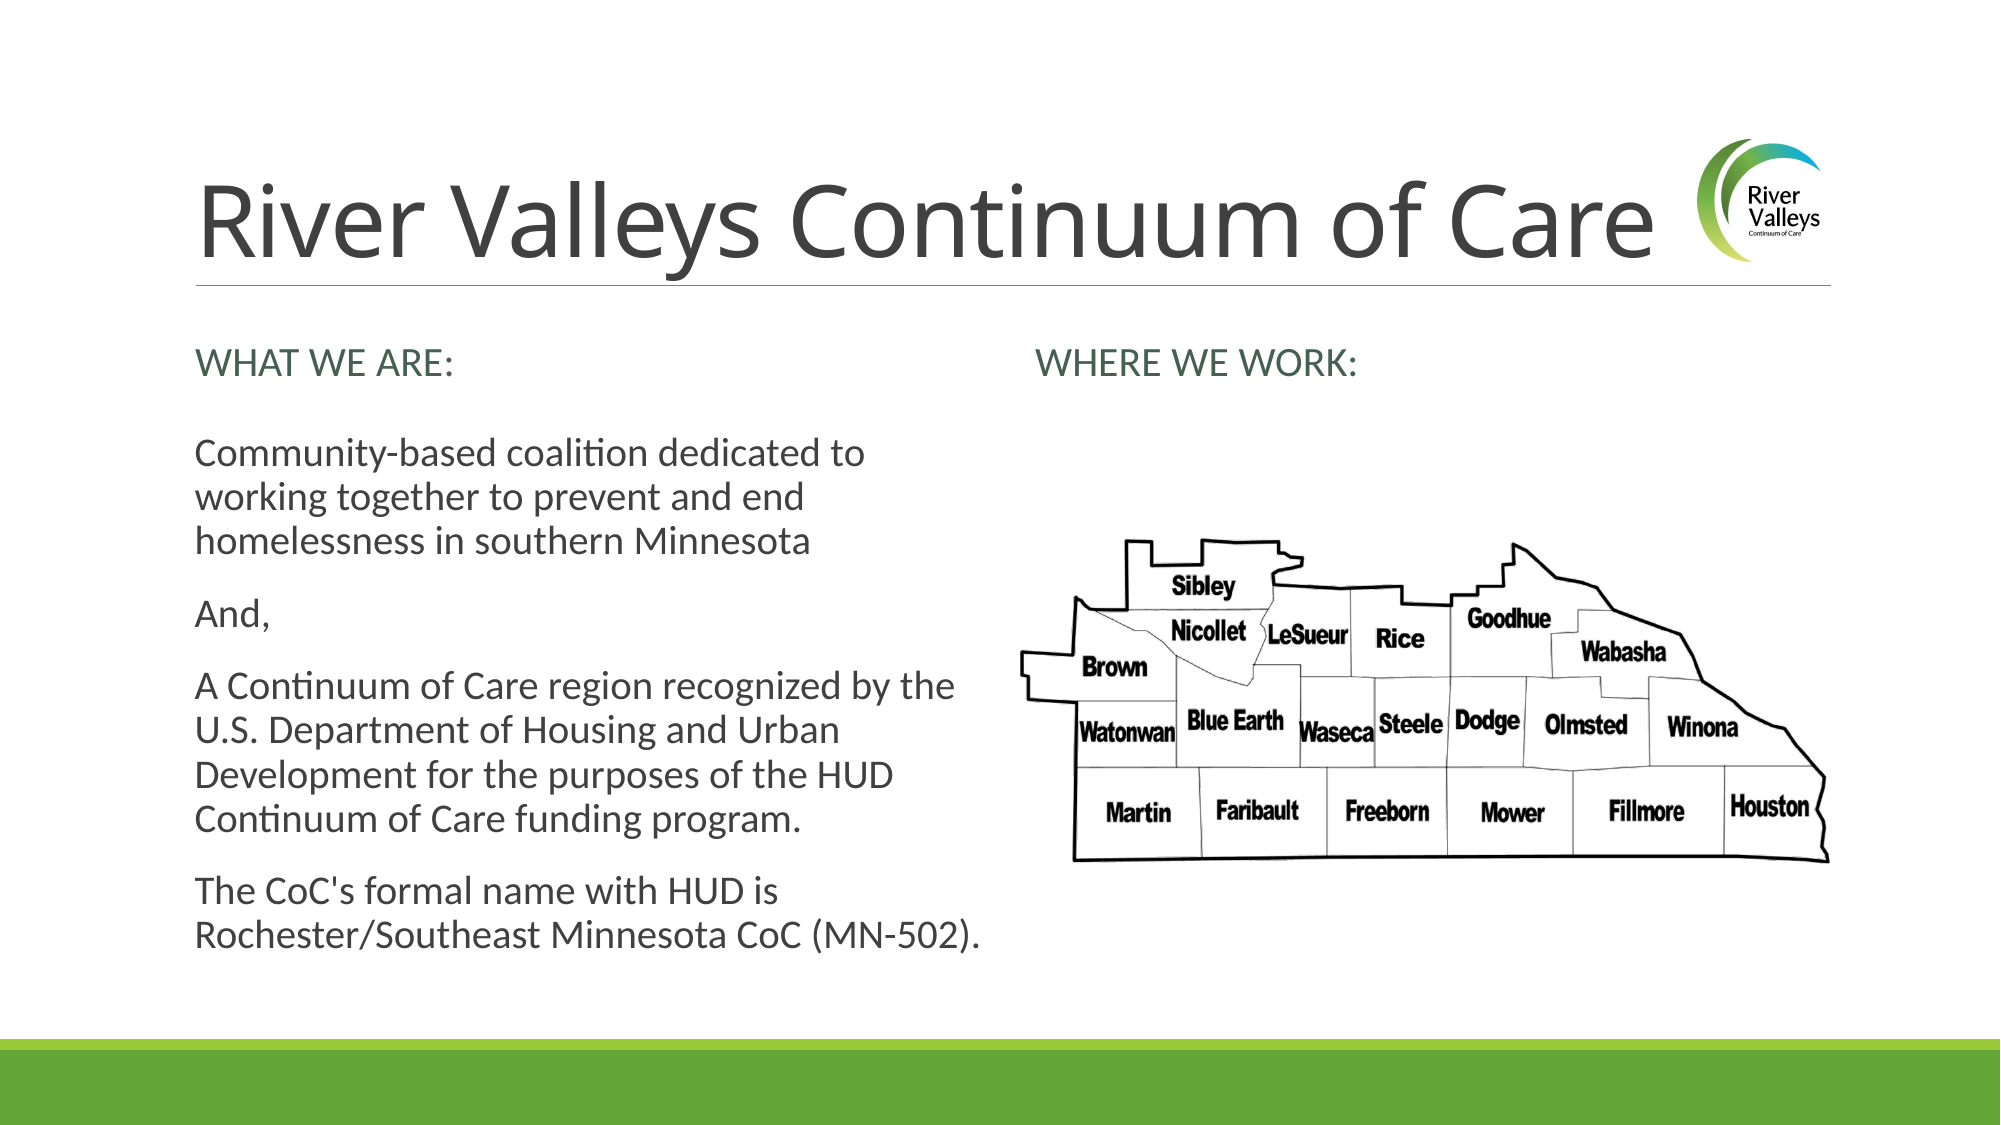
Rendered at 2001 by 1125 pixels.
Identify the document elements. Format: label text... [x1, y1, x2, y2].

list Where we work: [1020, 302, 1830, 424]
list What we are: [180, 302, 990, 423]
title River Valleys Continuum of Care [180, 47, 1830, 285]
picture [1696, 139, 1821, 263]
list Community-based coalition dedicated to working together to prevent and end homelessness in southern Minnesota And, A Continuum of Care region recognized by the U.S. Department of Housing and Urban Development for the purposes of the HUD Continuum of Care funding program. The CoC's formal name with HUD is Rochester/Southeast Minnesota CoC (MN-502). [180, 423, 990, 978]
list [1019, 537, 1831, 864]
